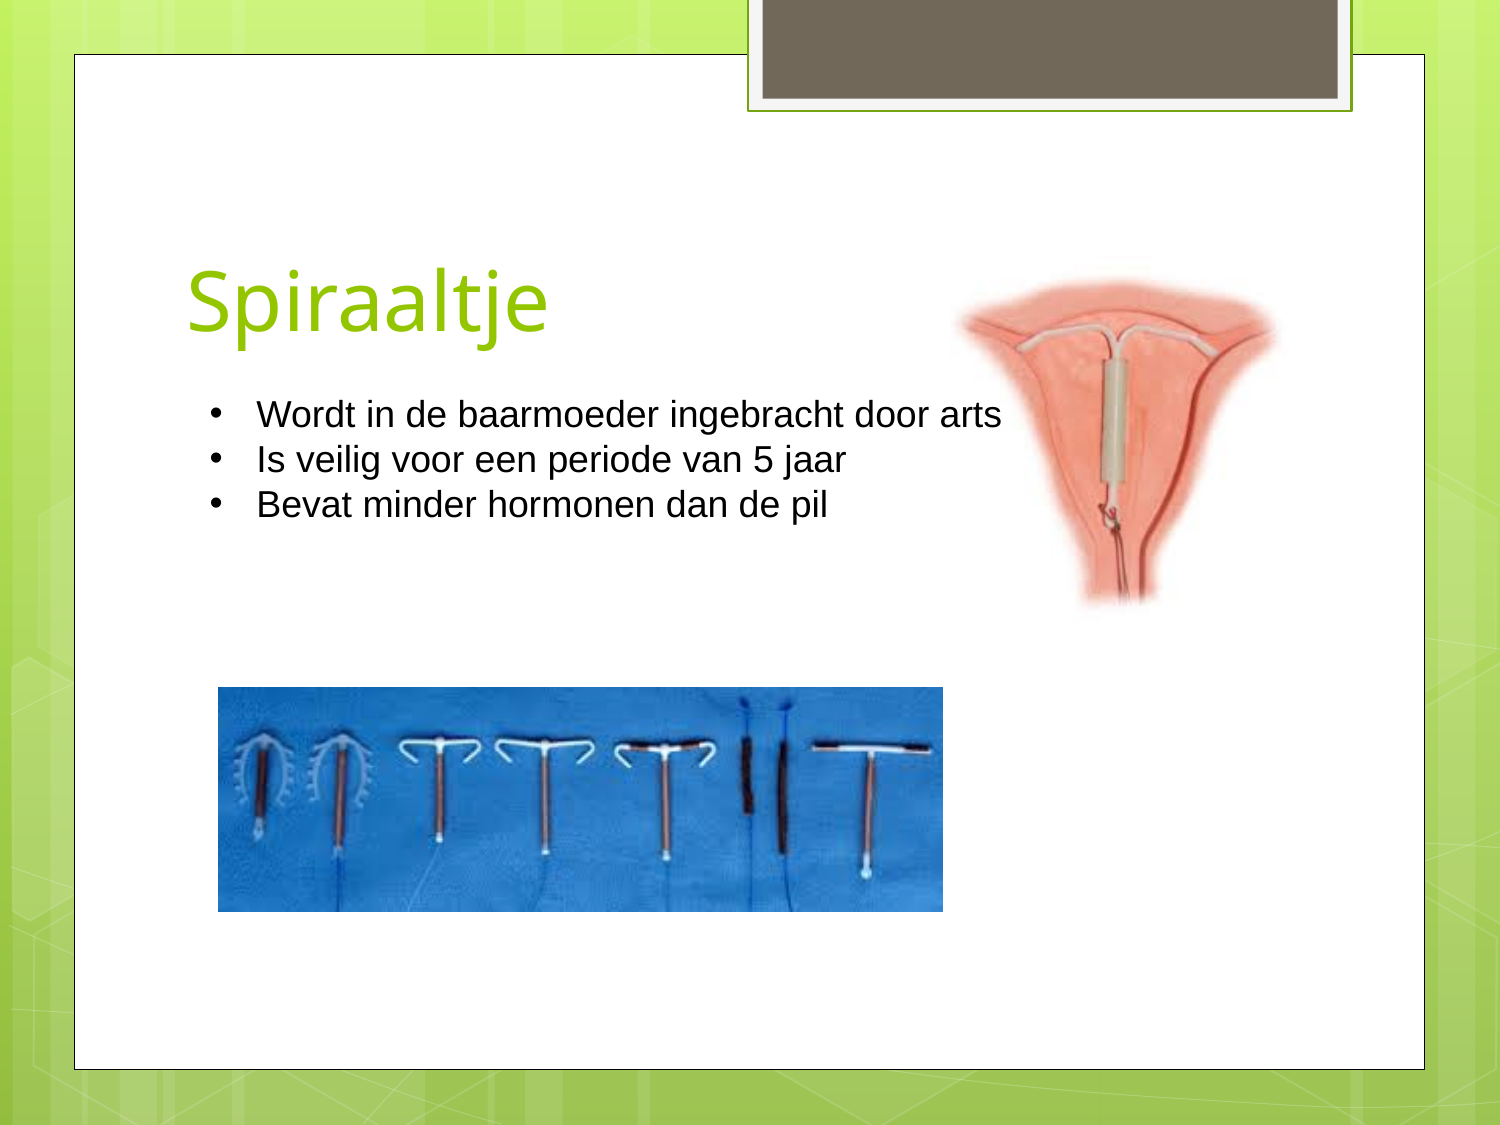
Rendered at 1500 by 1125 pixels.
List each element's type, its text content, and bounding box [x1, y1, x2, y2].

picture [218, 687, 943, 913]
title Spiraaltje [171, 168, 1324, 357]
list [950, 255, 1288, 623]
text_box Wordt in de baarmoeder ingebracht door arts Is veilig voor een periode van 5 jaar Bevat minder hormonen dan de pil [194, 382, 944, 533]
